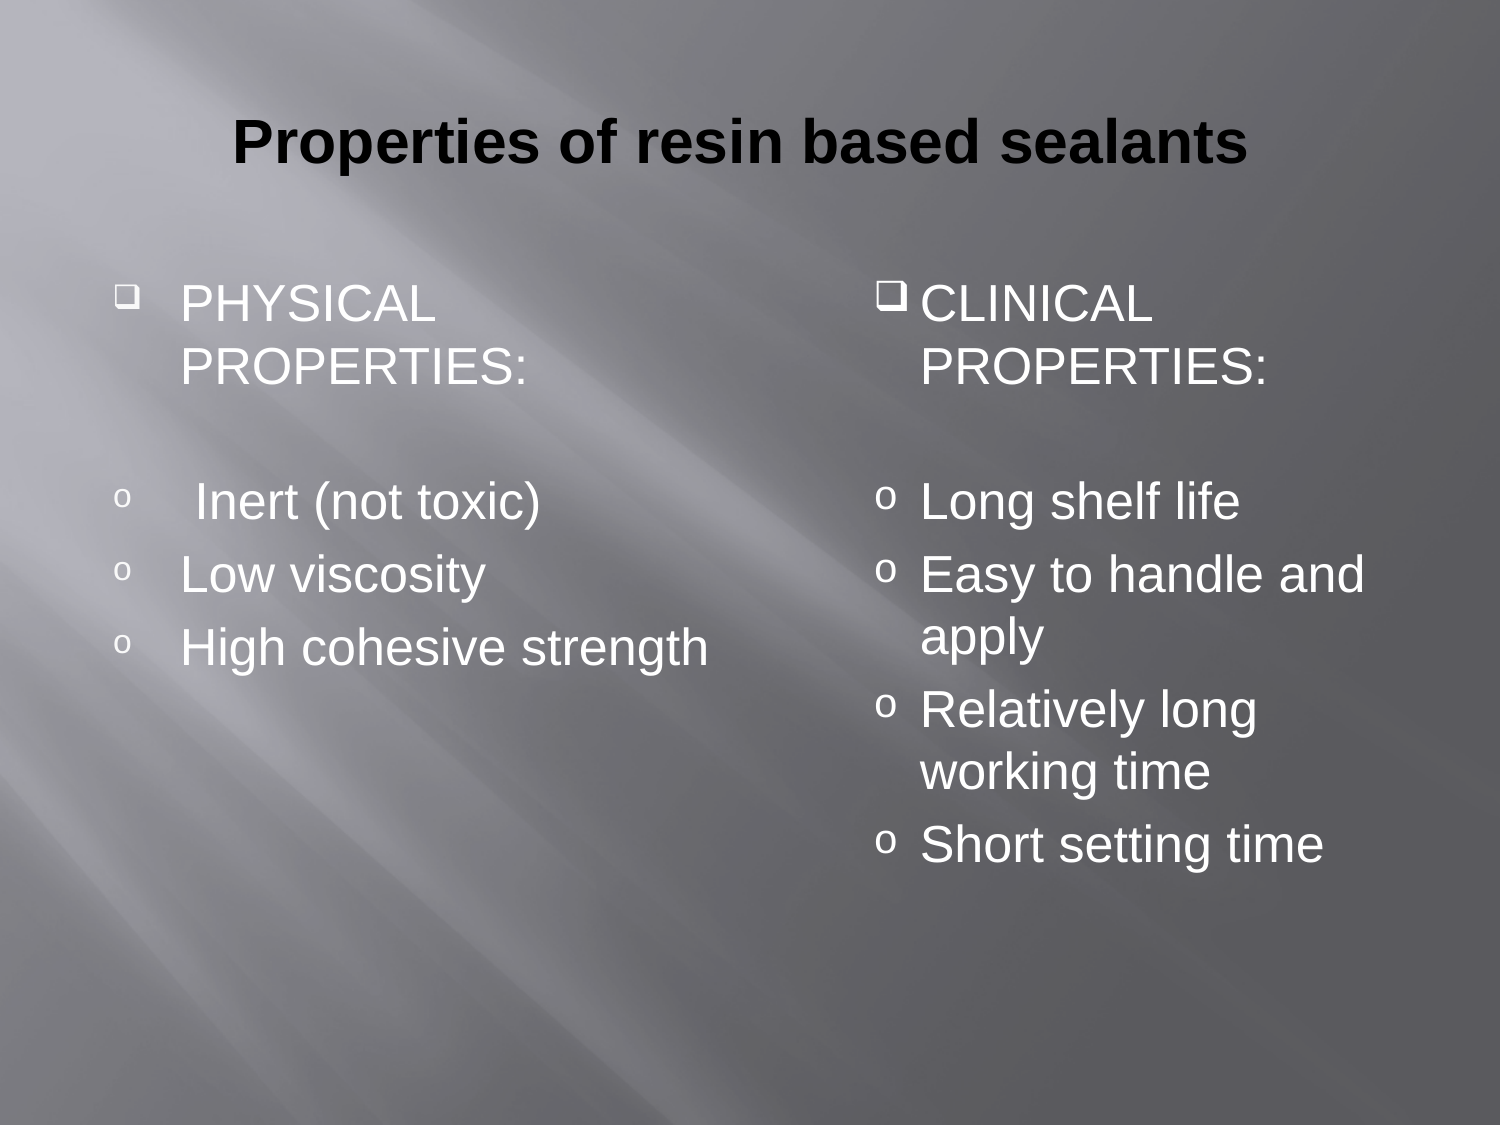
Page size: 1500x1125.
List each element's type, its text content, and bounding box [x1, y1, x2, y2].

list CLINICAL PROPERTIES: Long shelf life Easy to handle and apply Relatively long working time Short setting time [762, 262, 1425, 1005]
title Properties of resin based sealants [75, 45, 1425, 233]
list PHYSICAL PROPERTIES: Inert (not toxic) Low viscosity High cohesive strength [75, 262, 738, 1005]
